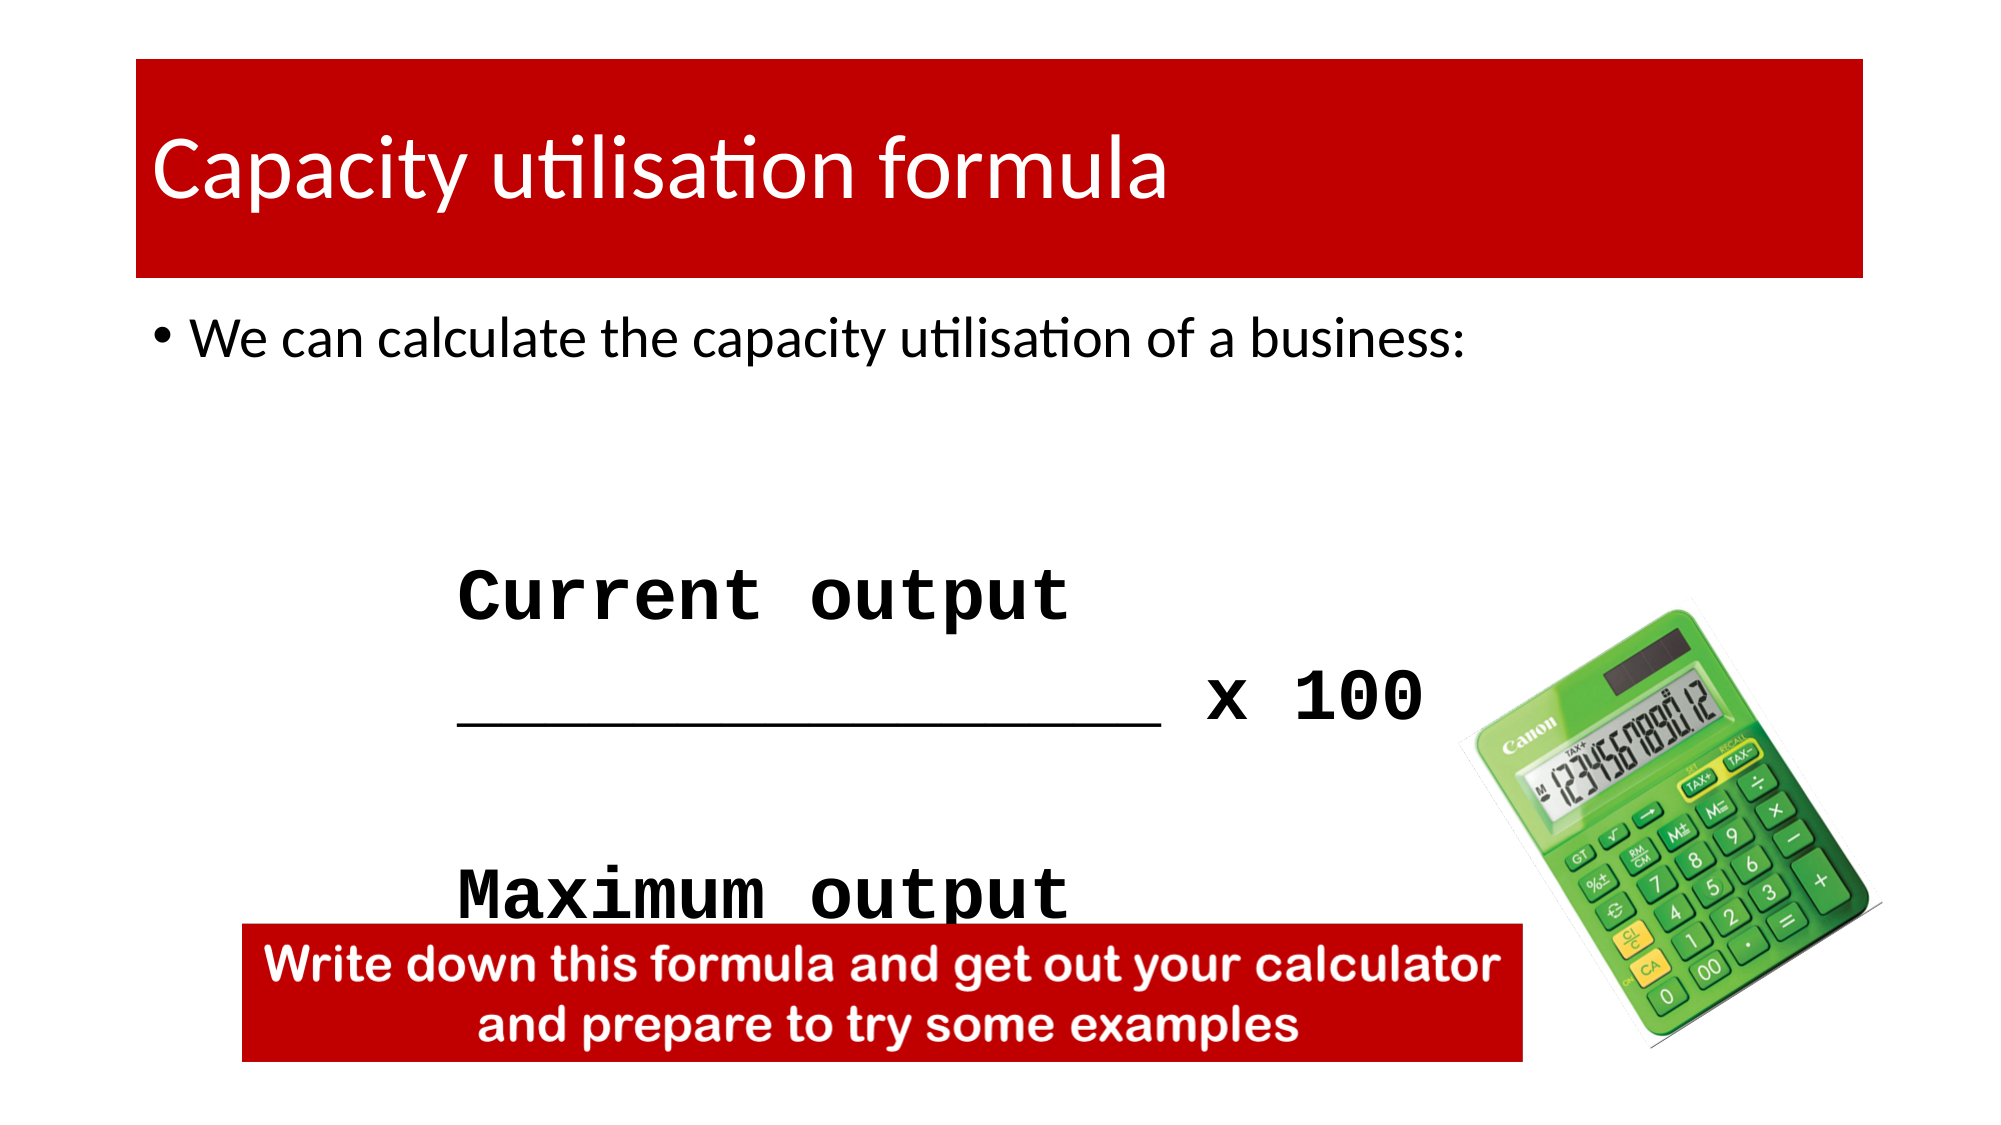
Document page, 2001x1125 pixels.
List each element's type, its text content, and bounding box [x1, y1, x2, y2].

title Capacity utilisation formula [136, 59, 1863, 278]
list We can calculate the capacity utilisation of a business: [136, 298, 1753, 1014]
list Current output ________________ x 100 Maximum output [442, 440, 1497, 596]
picture [233, 596, 1883, 1083]
